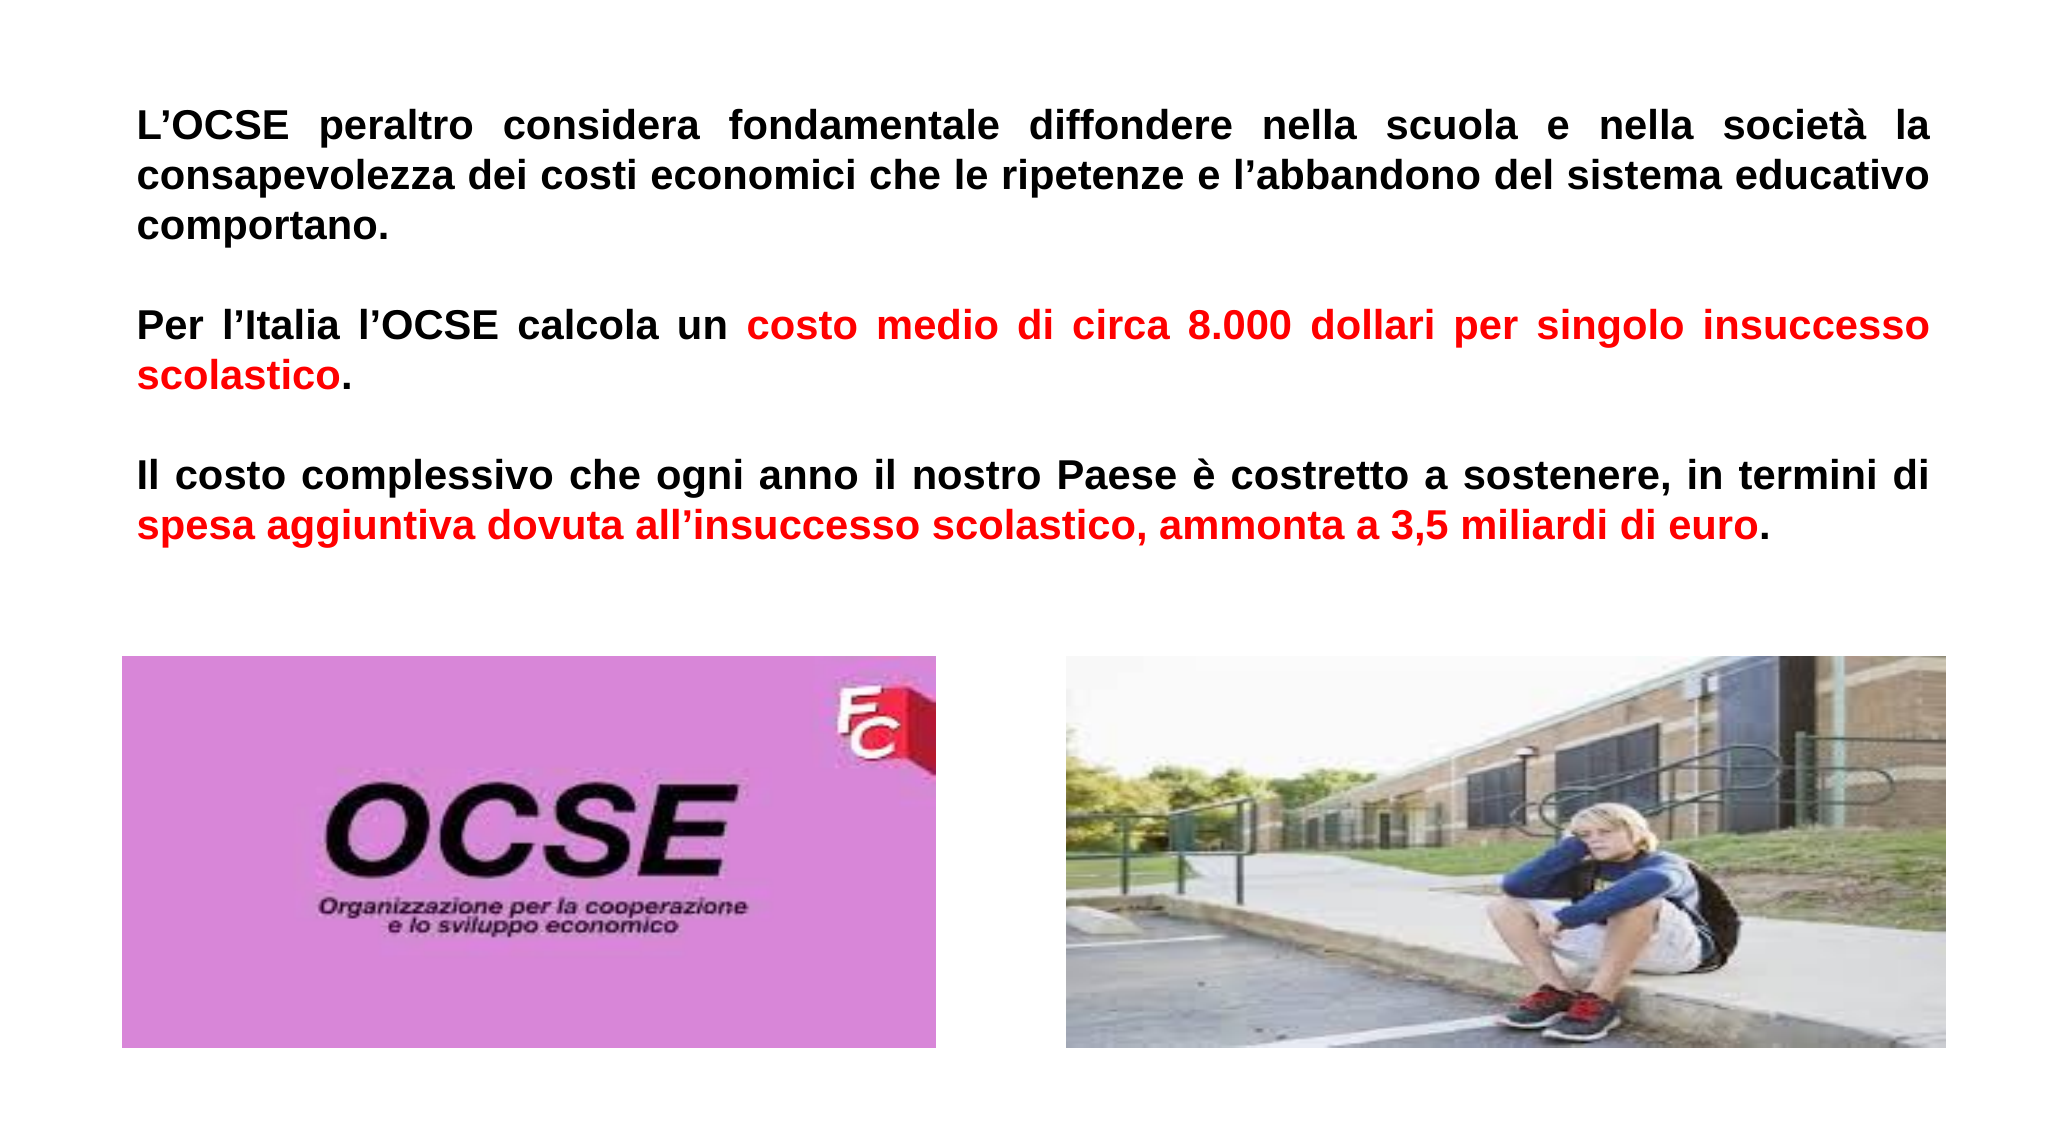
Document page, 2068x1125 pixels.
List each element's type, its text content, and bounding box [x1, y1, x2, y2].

picture [1065, 656, 1946, 1049]
picture [122, 656, 937, 1049]
text_box L’OCSE peraltro considera fondamentale diffondere nella scuola e nella società la consapevolezza dei costi economici che le ripetenze e l’abbandono del sistema educativo comportano. Per l’Italia l’OCSE calcola un costo medio di circa 8.000 dollari per singolo insuccesso scolastico. Il costo complessivo che ogni anno il nostro Paese è costretto a sostenere, in termini di spesa aggiuntiva dovuta all’insuccesso scolastico, ammonta a 3,5 miliardi di euro. [121, 90, 1946, 555]
